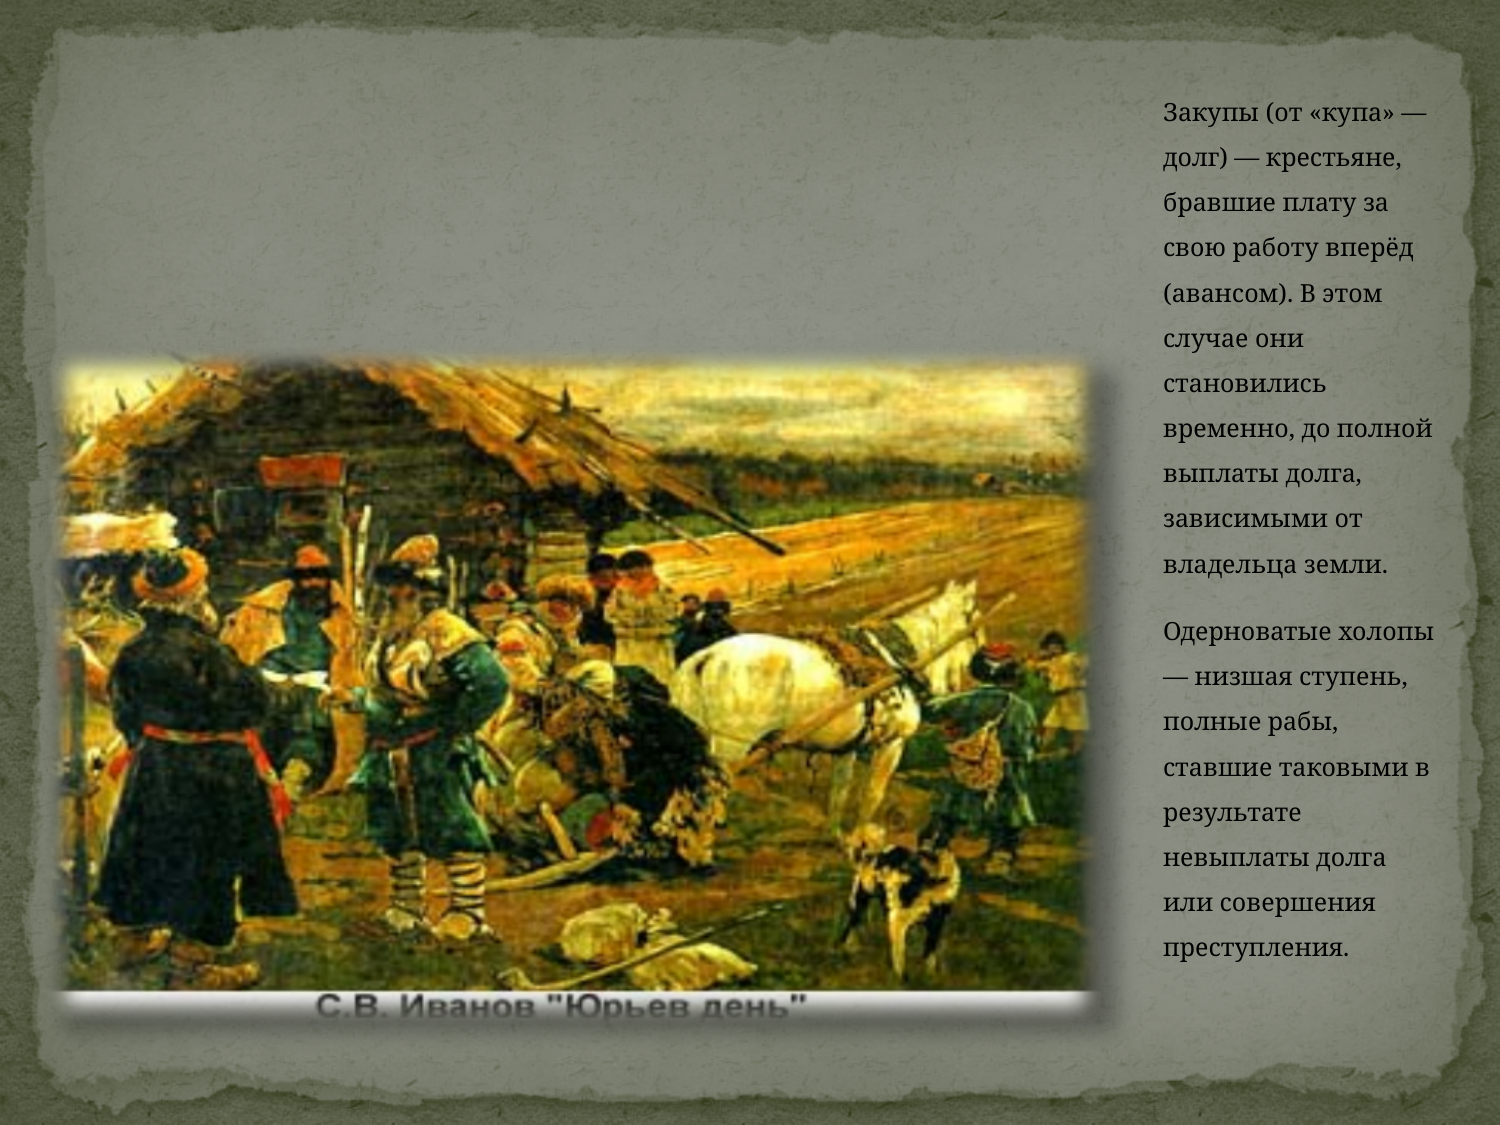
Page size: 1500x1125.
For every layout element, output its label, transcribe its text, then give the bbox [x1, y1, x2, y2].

picture [37, 48, 1136, 1029]
list Закупы (от «купа» — долг) — крестьяне, бравшие плату за свою работу вперёд (авансом). В этом случае они становились временно, до полной выплаты долга, зависимыми от владельца земли. Одерноватые холопы — низшая ступень, полные рабы, ставшие таковыми в результате невыплаты долга или совершения преступления. [1148, 46, 1454, 997]
